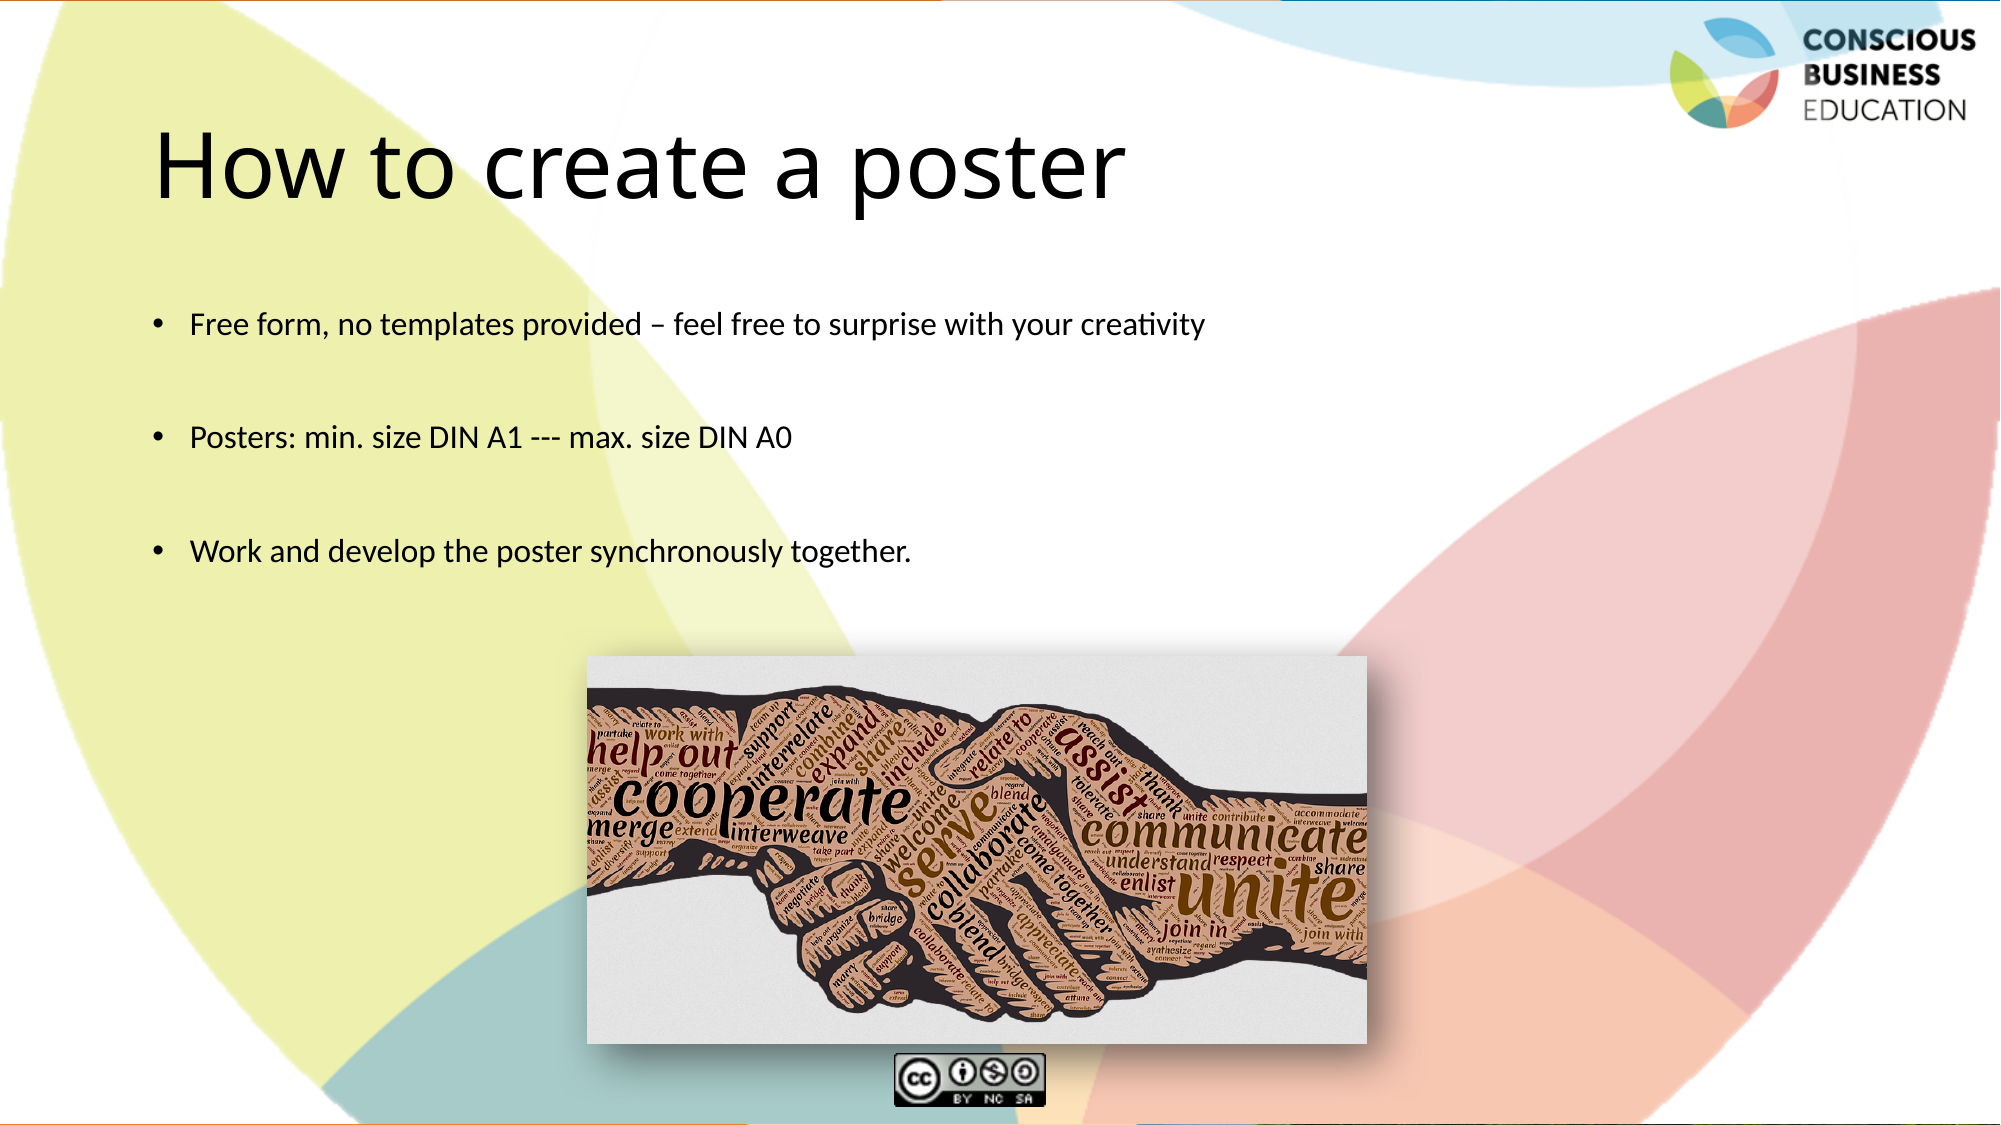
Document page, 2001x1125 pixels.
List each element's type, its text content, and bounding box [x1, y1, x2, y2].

list Free form, no templates provided – feel free to surprise with your creativity Posters: min. size DIN A1 --- max. size DIN A0 Work and develop the poster synchronously together. [137, 299, 1863, 1014]
slide_number 4 [1412, 1042, 1863, 1103]
picture [0, 0, 2000, 1125]
title How to create a poster [137, 59, 1863, 278]
